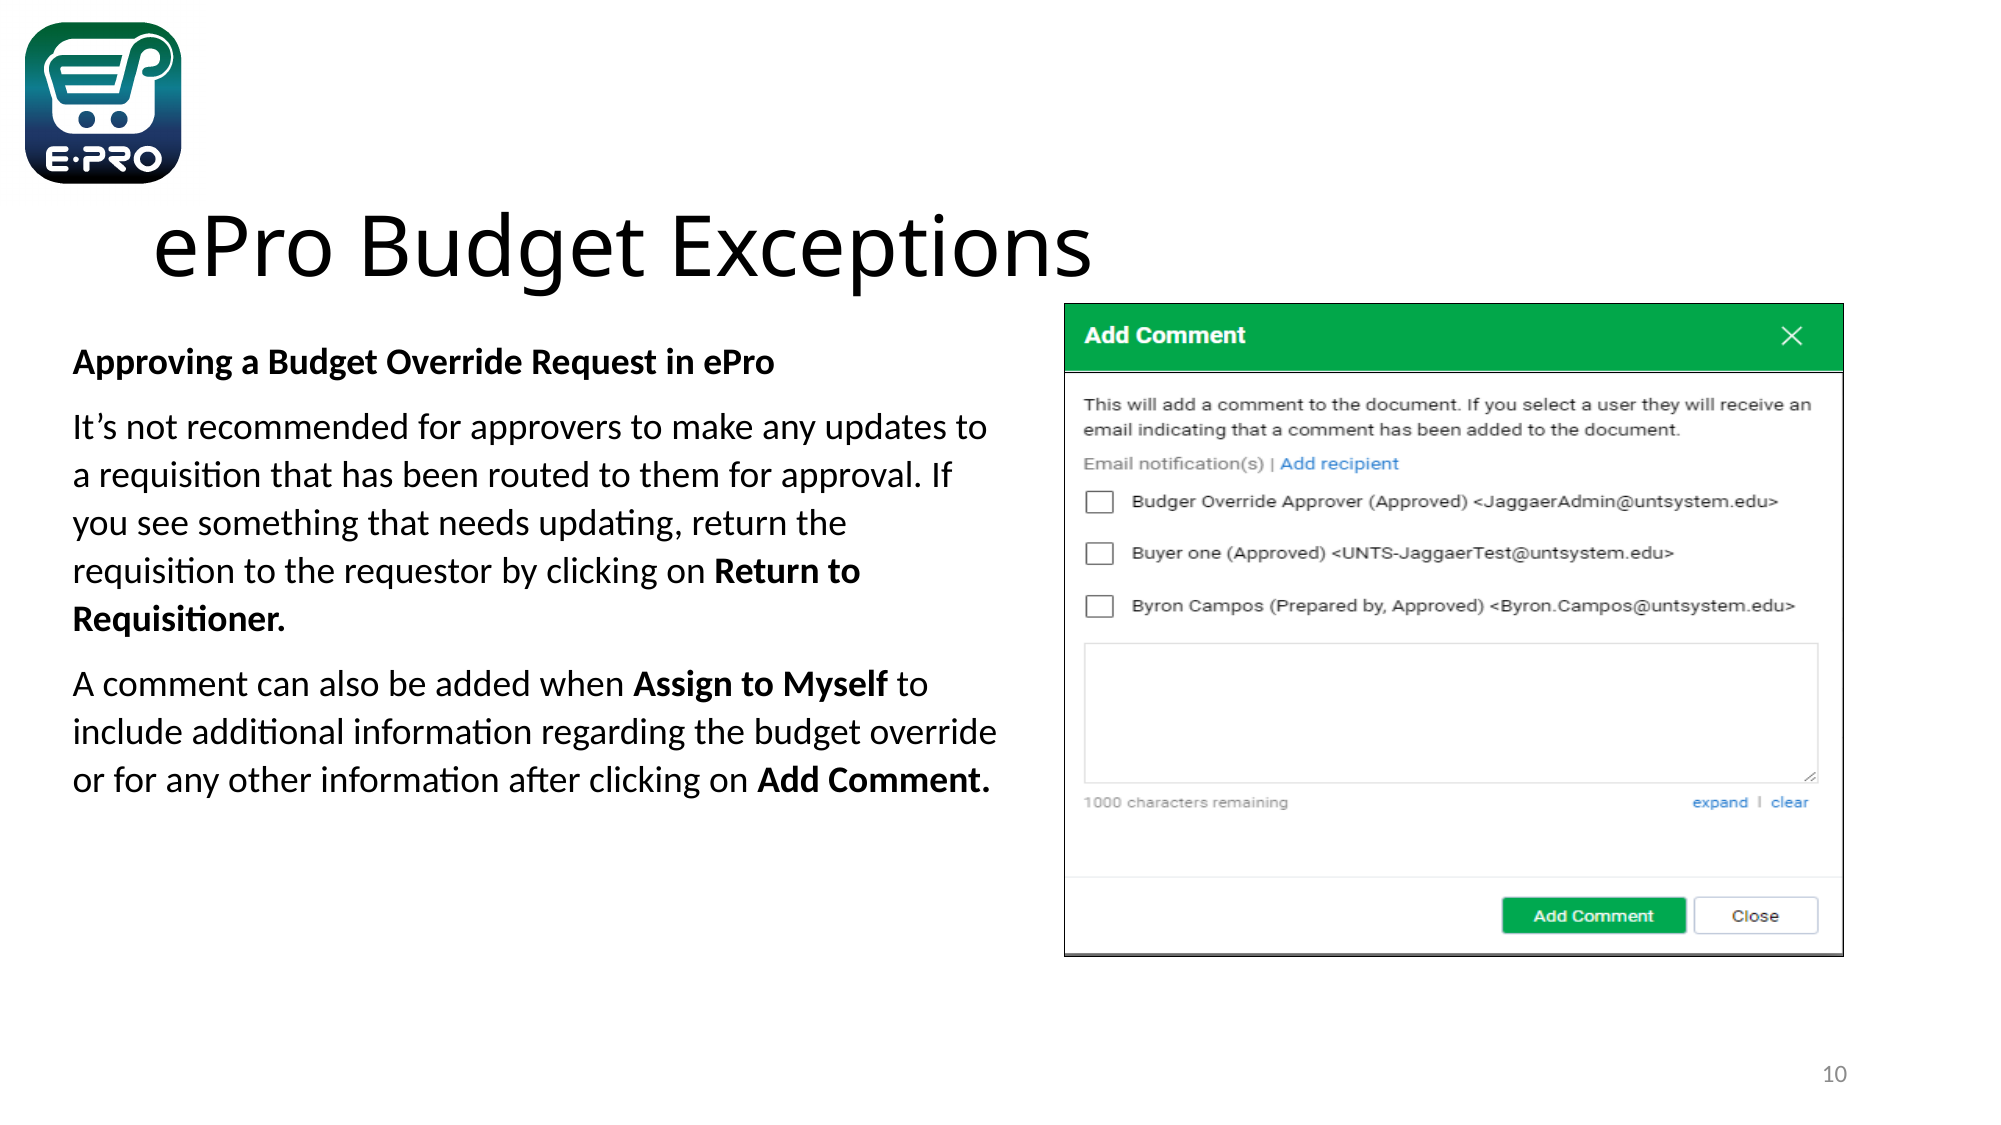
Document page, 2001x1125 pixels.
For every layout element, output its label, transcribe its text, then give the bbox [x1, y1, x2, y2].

title ePro Budget Exceptions [137, 196, 1863, 304]
slide_number 10 [1412, 1042, 1863, 1103]
picture [1064, 303, 1844, 957]
picture [0, 0, 206, 206]
text_box Approving a Budget Override Request in ePro It’s not recommended for approvers to make any updates to a requisition that has been routed to them for approval. If you see something that needs updating, return the requisition to the requestor by clicking on Return to Requisitioner. A comment can also be added when Assign to Myself to include additional information regarding the budget override or for any other information after clicking on Add Comment. [57, 326, 1023, 873]
